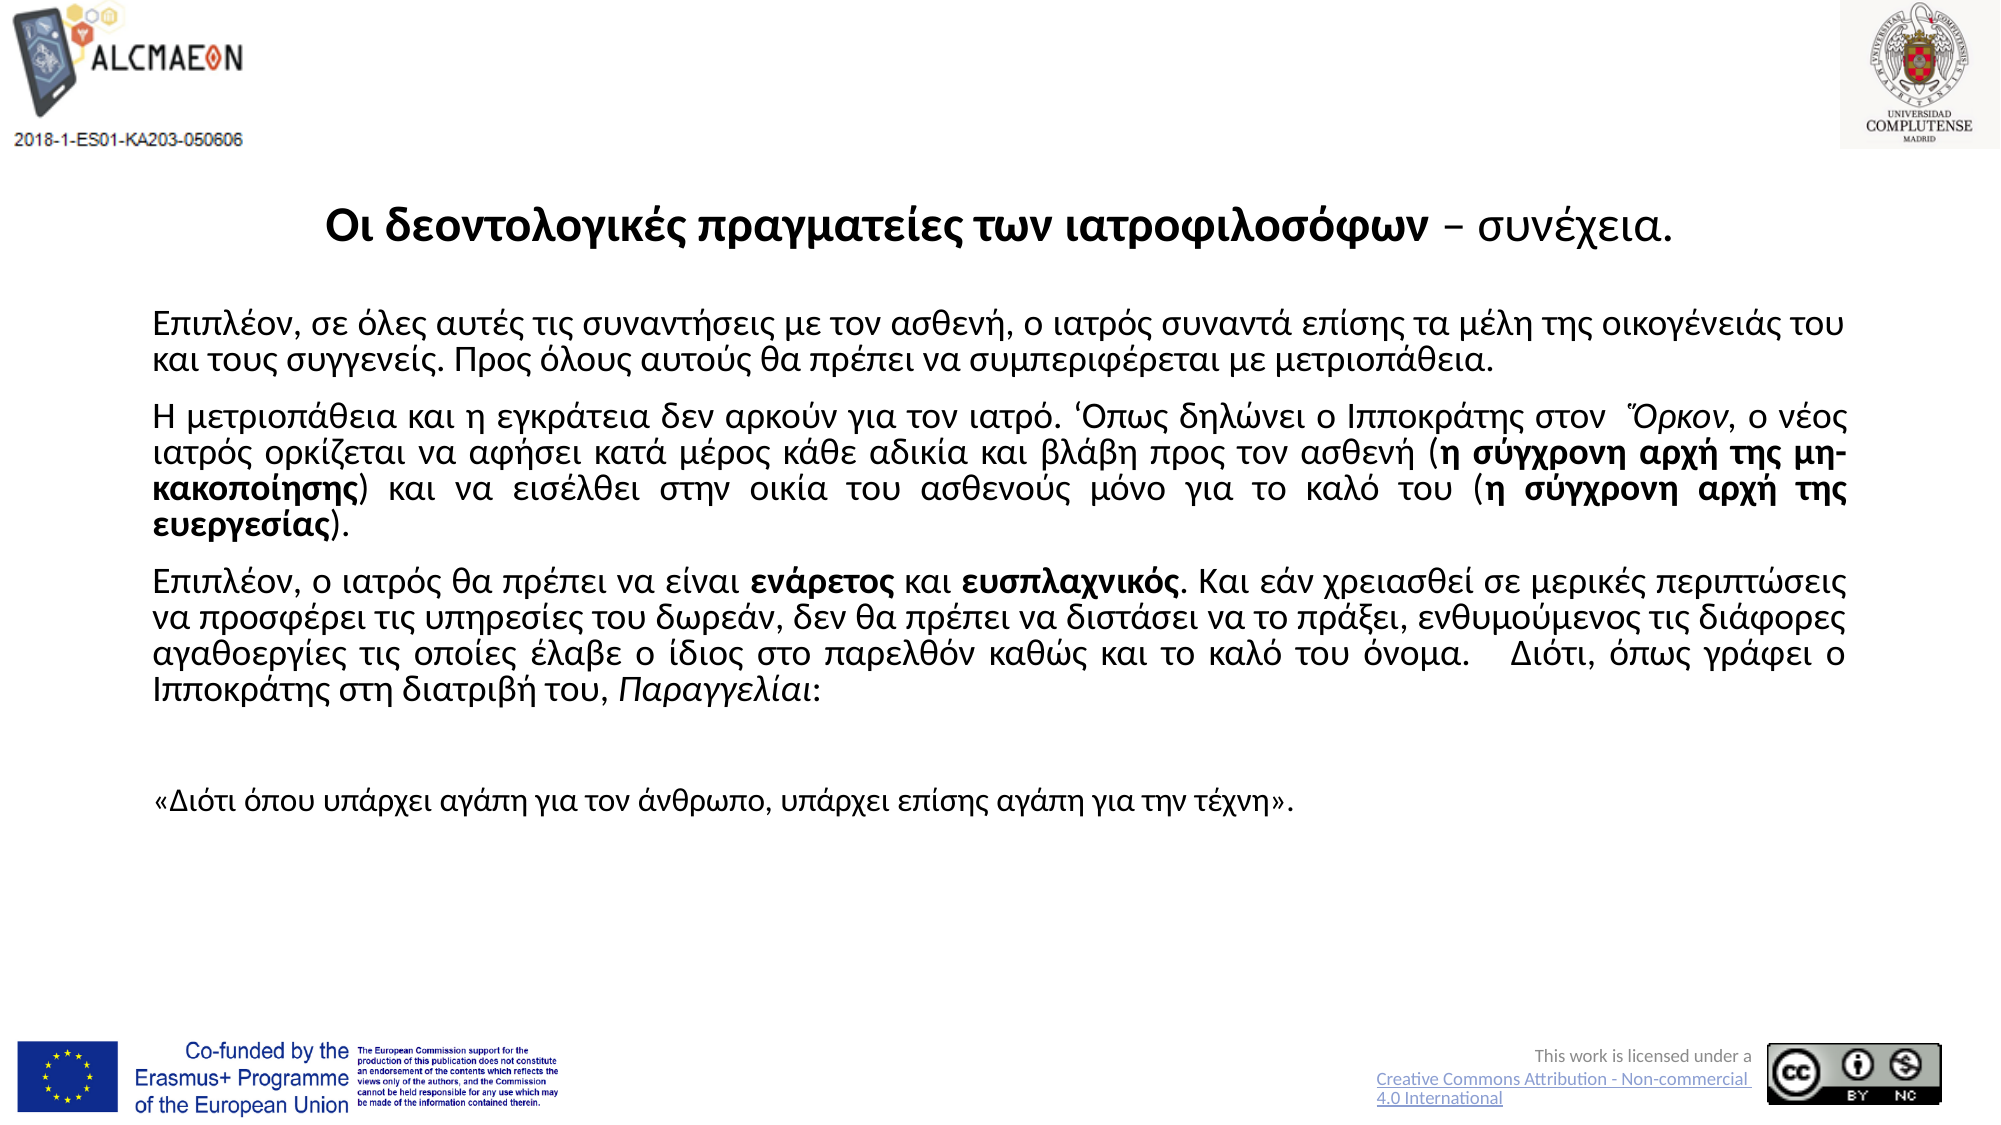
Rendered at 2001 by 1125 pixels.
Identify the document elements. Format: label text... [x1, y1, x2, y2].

picture [1767, 1043, 1942, 1105]
picture [1840, 0, 2000, 149]
list Επιπλέον, σε όλες αυτές τις συναντήσεις με τον ασθενή, ο ιατρός συναντά επίσης τα μέλη της οικογένειάς του και τους συγγενείς. Προς όλους αυτούς θα πρέπει να συμπεριφέρεται με μετριοπάθεια. Η μετριοπάθεια και η εγκράτεια δεν αρκούν για τον ιατρό. ‘Οπως δηλώνει ο Ιπποκράτης στον Ὅρκον, ο νέος ιατρός ορκίζεται να αφήσει κατά μέρος κάθε αδικία και βλάβη προς τον ασθενή (η σύγχρονη αρχή της μη-κακοποίησης) και να εισέλθει στην οικία του ασθενούς μόνο για το καλό του (η σύγχρονη αρχή της ευεργεσίας). Επιπλέον, ο ιατρός θα πρέπει να είναι ενάρετος και ευσπλαχνικός. Και εάν χρειασθεί σε μερικές περιπτώσεις να προσφέρει τις υπηρεσίες του δωρεάν, δεν θα πρέπει να διστάσει να το πράξει, ενθυμούμενος τις διάφορες αγαθοεργίες τις οποίες έλαβε ο ίδιος στο παρελθόν καθώς και το καλό του όνομα. Διότι, όπως γράφει ο Ιπποκράτης στη διατριβή του, Παραγγελίαι: «Διότι όπου υπάρχει αγάπη για τον άνθρωπο, υπάρχει επίσης αγάπη για την τέχνη». [137, 299, 1863, 1014]
picture [13, 1023, 565, 1118]
picture [0, 0, 256, 161]
title Οι δεοντολογικές πραγματείες των ιατροφιλοσόφων – συνέχεια. [137, 172, 1863, 278]
